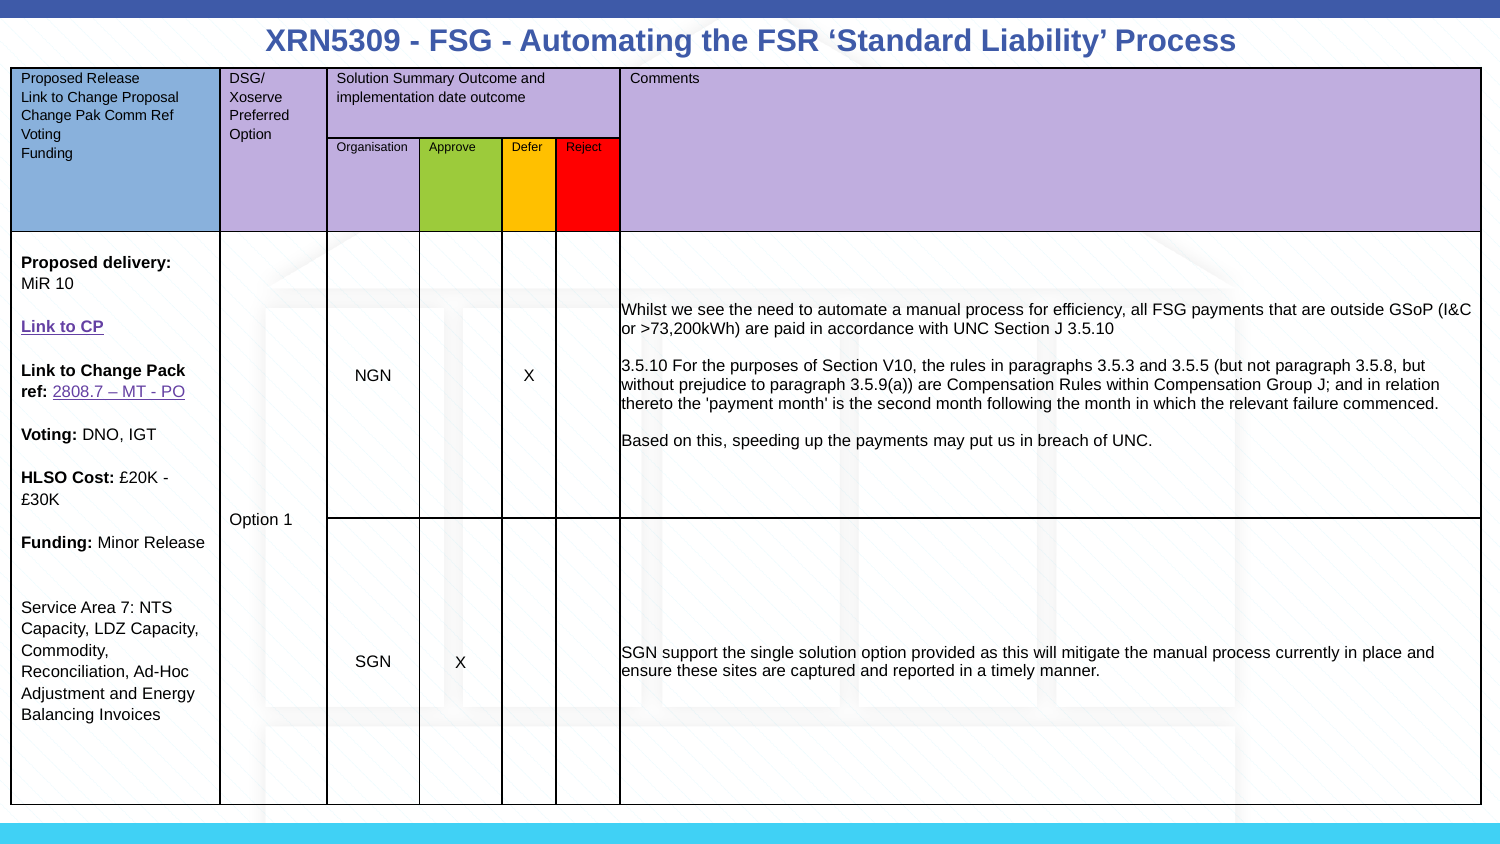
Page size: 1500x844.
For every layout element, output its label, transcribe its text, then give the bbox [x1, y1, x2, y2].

table_cell SGN support the single solution option provided as this will mitigate the manual process currently in place and ensure these sites are captured and reported in a timely manner. [621, 519, 1480, 804]
table_cell Proposed delivery: MiR 10 Link to CP Link to Change Pack ref: 2808.7 – MT - PO Voting: DNO, IGT HLSO Cost: £20K - £30K Funding: Minor Release Service Area 7: NTS Capacity, LDZ Capacity, Commodity, Reconciliation, Ad-Hoc Adjustment and Energy Balancing Invoices [12, 232, 219, 804]
table_cell [503, 519, 555, 804]
table_cell [557, 232, 619, 517]
table_cell Approve [420, 139, 501, 231]
table_cell NGN [328, 232, 419, 517]
table_cell X [503, 232, 555, 517]
table_header Solution Summary Outcome and implementation date outcome [328, 69, 619, 137]
table_cell Whilst we see the need to automate a manual process for efficiency, all FSG payments that are outside GSoP (I&C or >73,200kWh) are paid in accordance with UNC Section J 3.5.10 3.5.10 For the purposes of Section V10, the rules in paragraphs 3.5.3 and 3.5.5 (but not paragraph 3.5.8, but without prejudice to paragraph 3.5.9(a)) are Compensation Rules within Compensation Group J; and in relation thereto the 'payment month' is the second month following the month in which the relevant failure commenced. Based on this, speeding up the payments may put us in breach of UNC. [621, 232, 1480, 517]
table_cell [557, 519, 619, 804]
table_cell Organisation [328, 139, 419, 231]
table_cell Reject [557, 139, 619, 231]
table_cell SGN [328, 519, 419, 804]
table_cell Option 1 [221, 232, 326, 804]
picture [0, 0, 1500, 844]
table_header Comments [621, 69, 1480, 231]
title XRN5309 - FSG - Automating the FSR ‘Standard Liability’ Process [11, 14, 1493, 68]
table_cell Defer [503, 139, 555, 231]
table_cell [420, 232, 501, 517]
table_header Proposed Release Link to Change Proposal Change Pak Comm Ref Voting Funding [12, 69, 219, 231]
table_cell X [420, 519, 501, 804]
table_header DSG/ Xoserve Preferred Option [221, 69, 326, 231]
